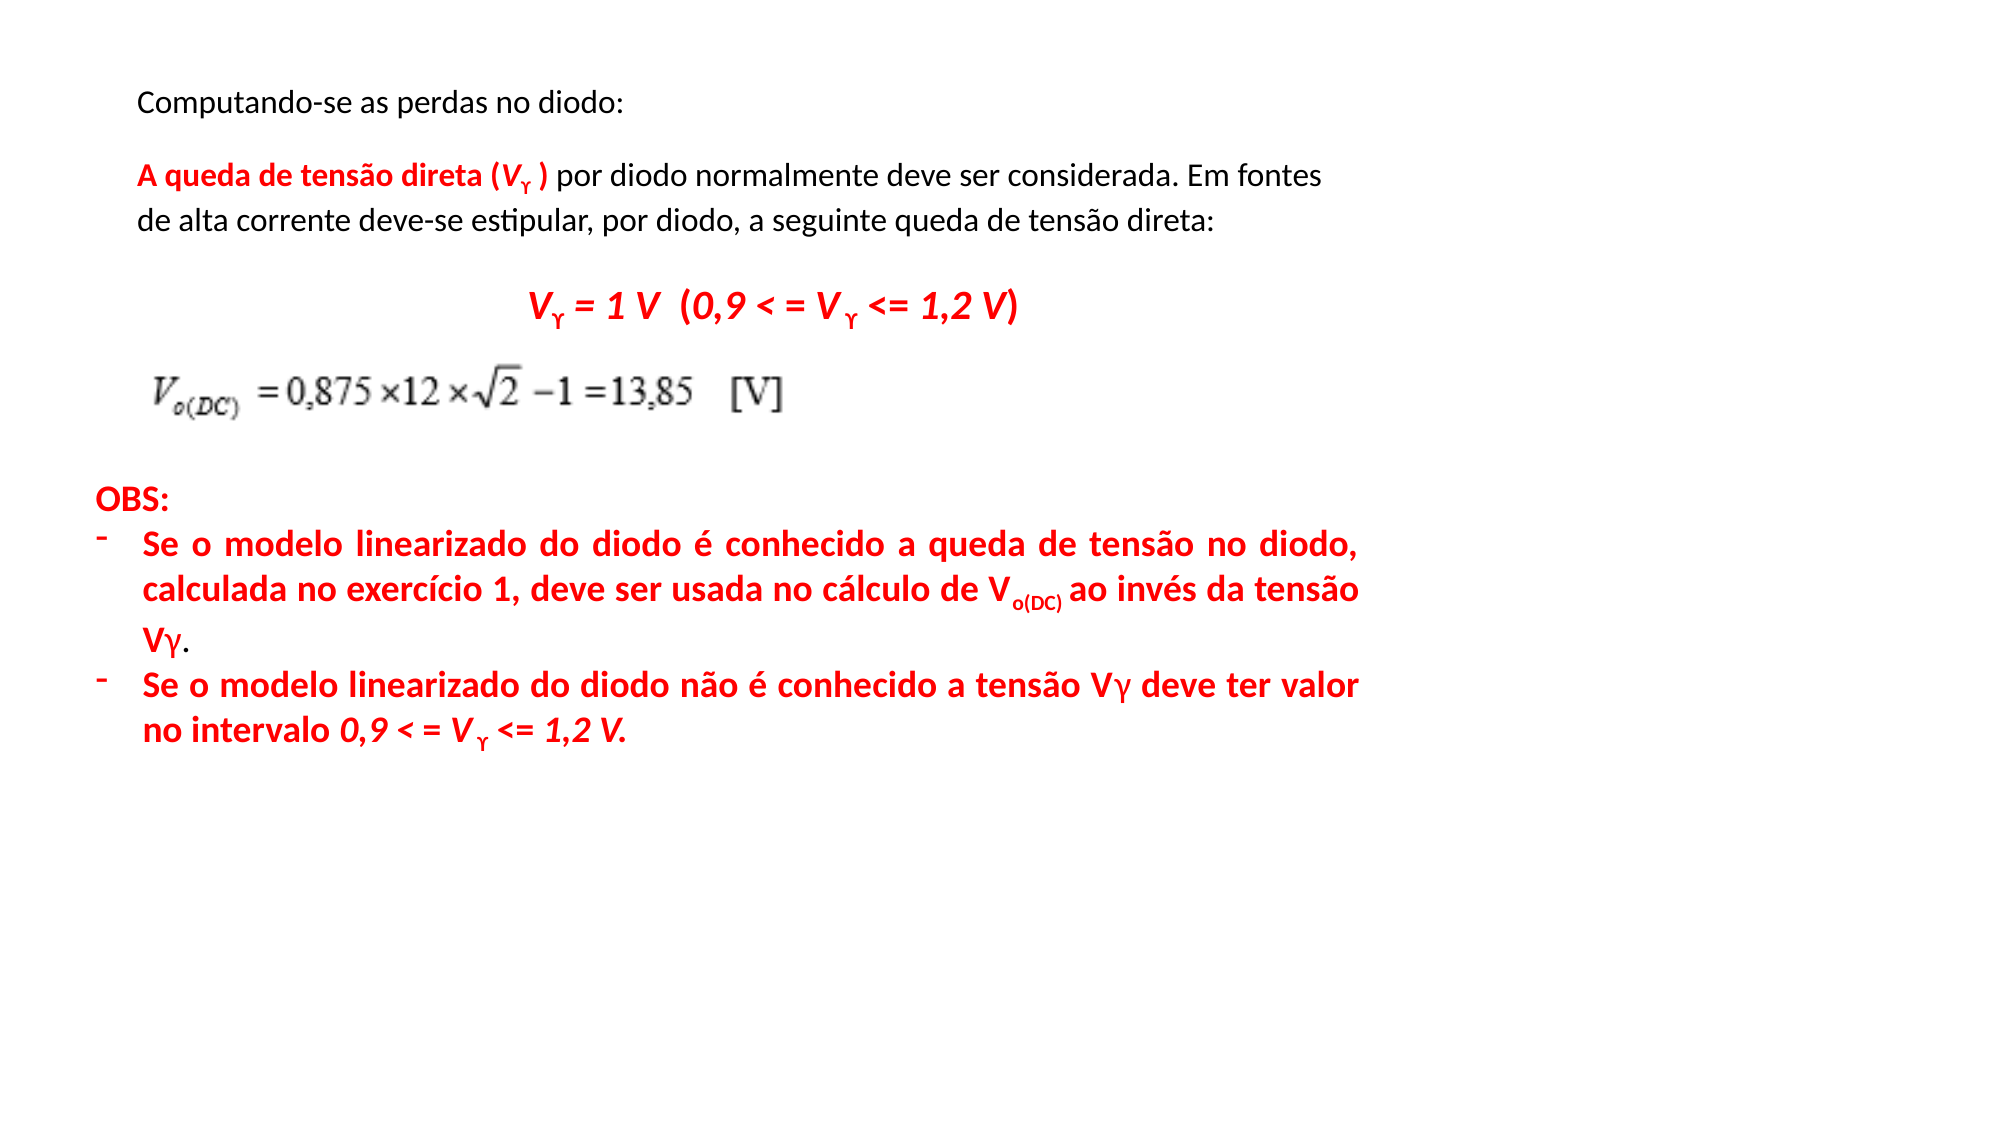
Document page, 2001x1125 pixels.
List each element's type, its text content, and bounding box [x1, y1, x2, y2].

text_box A queda de tensão direta (Vϒ ) por diodo normalmente deve ser considerada. Em fontes de alta corrente deve-se estipular, por diodo, a seguinte queda de tensão direta: Vϒ = 1 V (0,9 < = V ϒ <= 1,2 V) [122, 145, 1369, 343]
text_box OBS: Se o modelo linearizado do diodo é conhecido a queda de tensão no diodo, calculada no exercício 1, deve ser usada no cálculo de Vo(DC) ao invés da tensão Vγ. Se o modelo linearizado do diodo não é conhecido a tensão Vγ deve ter valor no intervalo 0,9 < = V ϒ <= 1,2 V. [80, 466, 1375, 764]
text_box Computando-se as perdas no diodo: [122, 72, 737, 128]
picture [135, 342, 808, 441]
